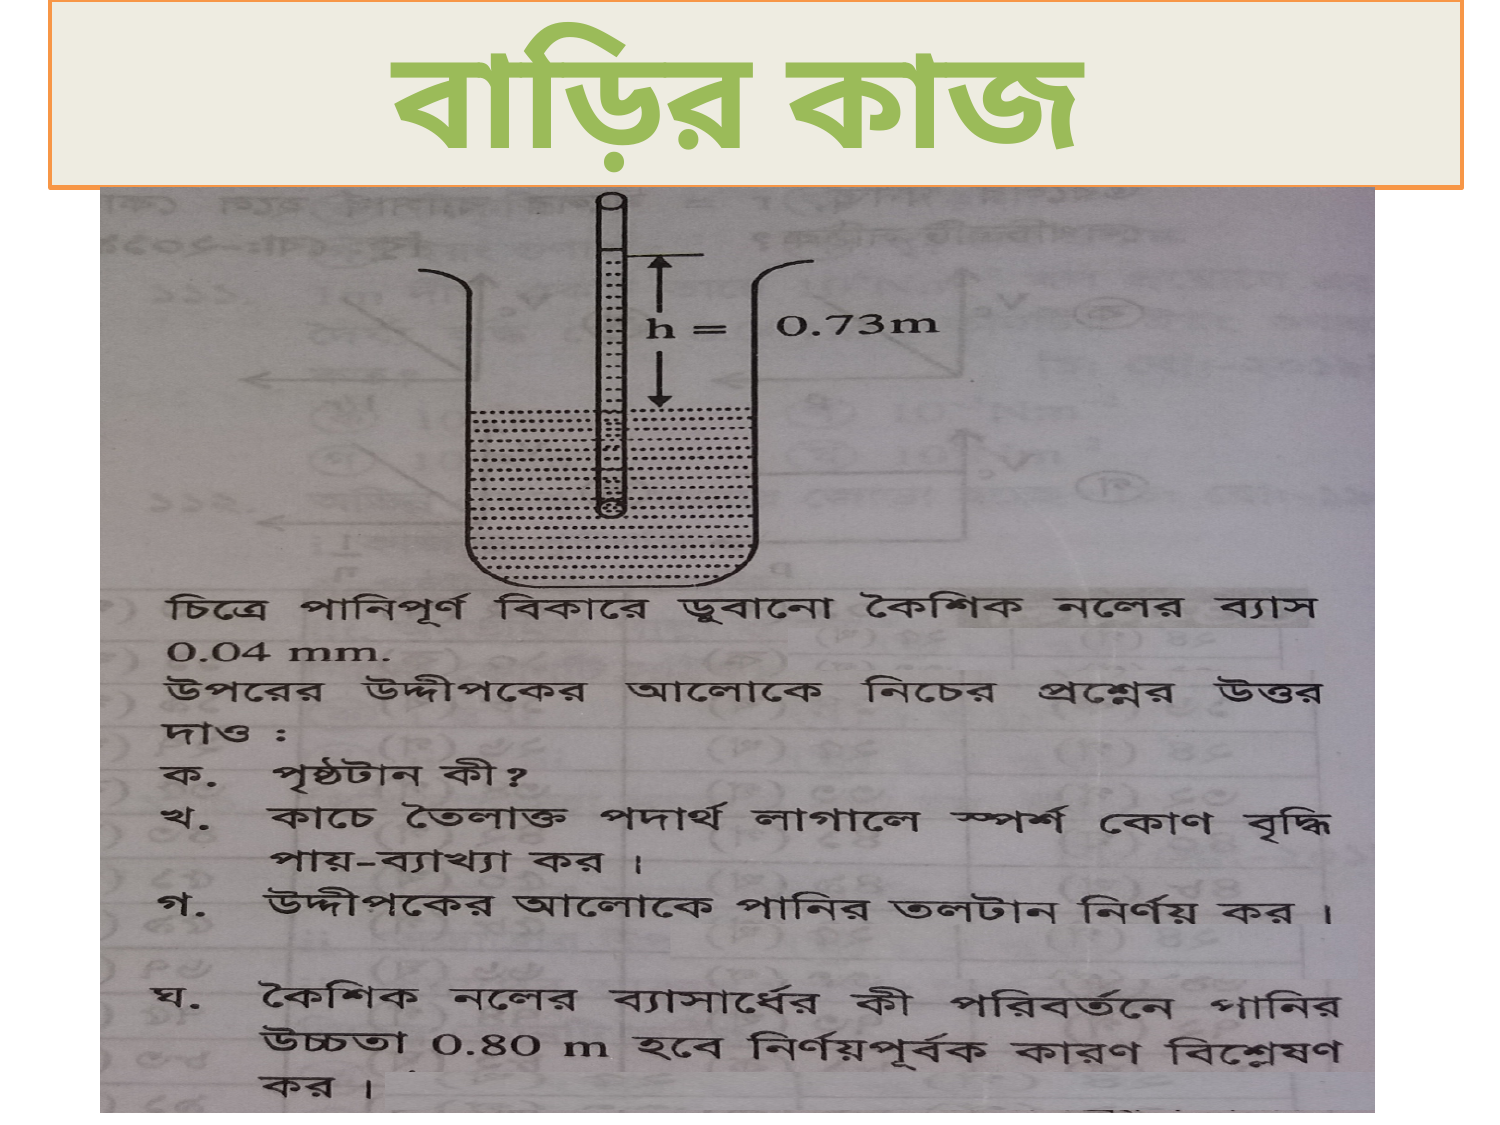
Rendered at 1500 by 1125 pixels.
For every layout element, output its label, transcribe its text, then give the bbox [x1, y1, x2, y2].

text_box বাড়ির কাজ [48, 0, 1464, 190]
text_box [99, 187, 1376, 1113]
